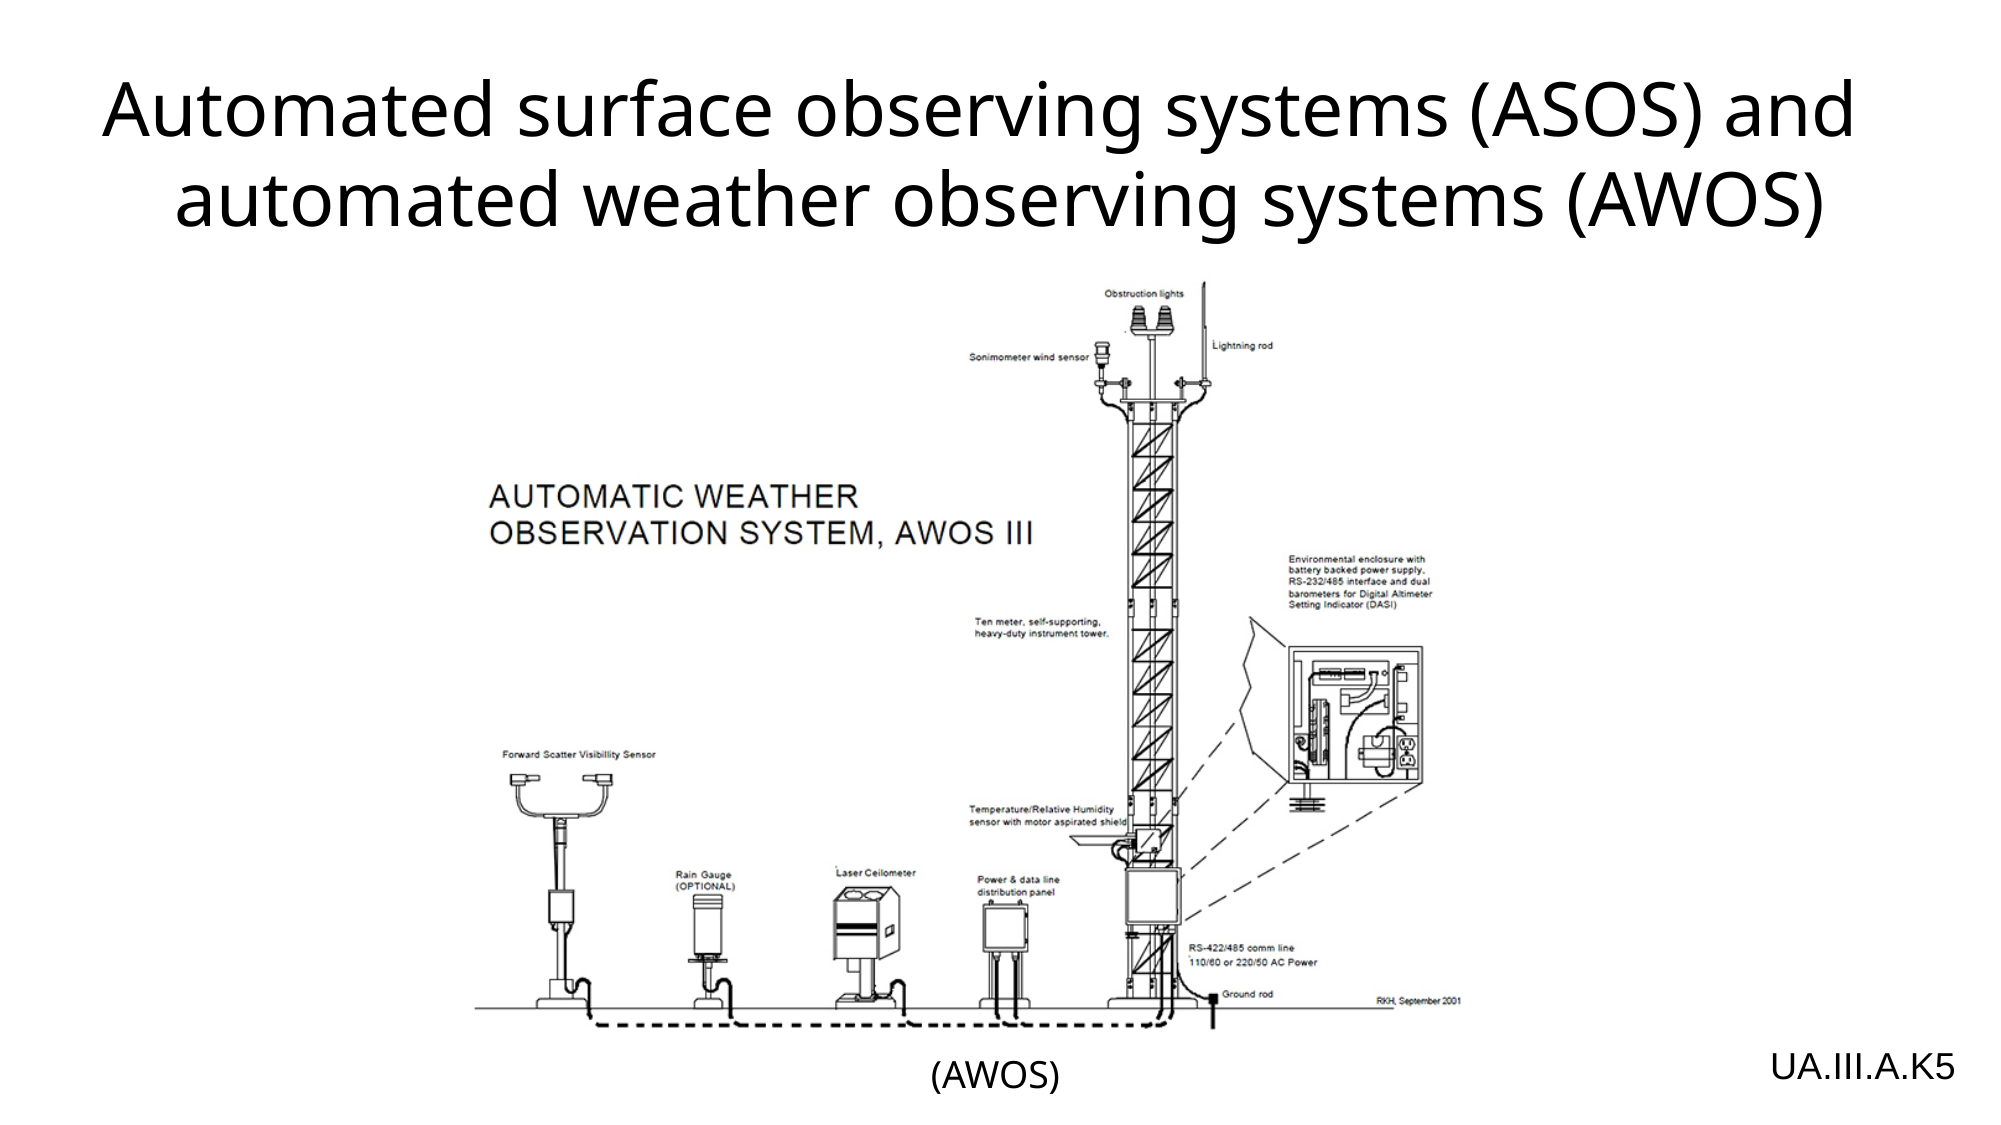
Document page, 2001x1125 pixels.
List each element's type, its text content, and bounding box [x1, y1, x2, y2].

text_box UA.III.A.K5 [1755, 1034, 1972, 1095]
picture [380, 272, 1619, 1035]
text_box Automated surface observing systems (ASOS) and automated weather observing systems (AWOS) [87, 53, 1913, 249]
text_box (AWOS) [915, 1043, 1086, 1104]
